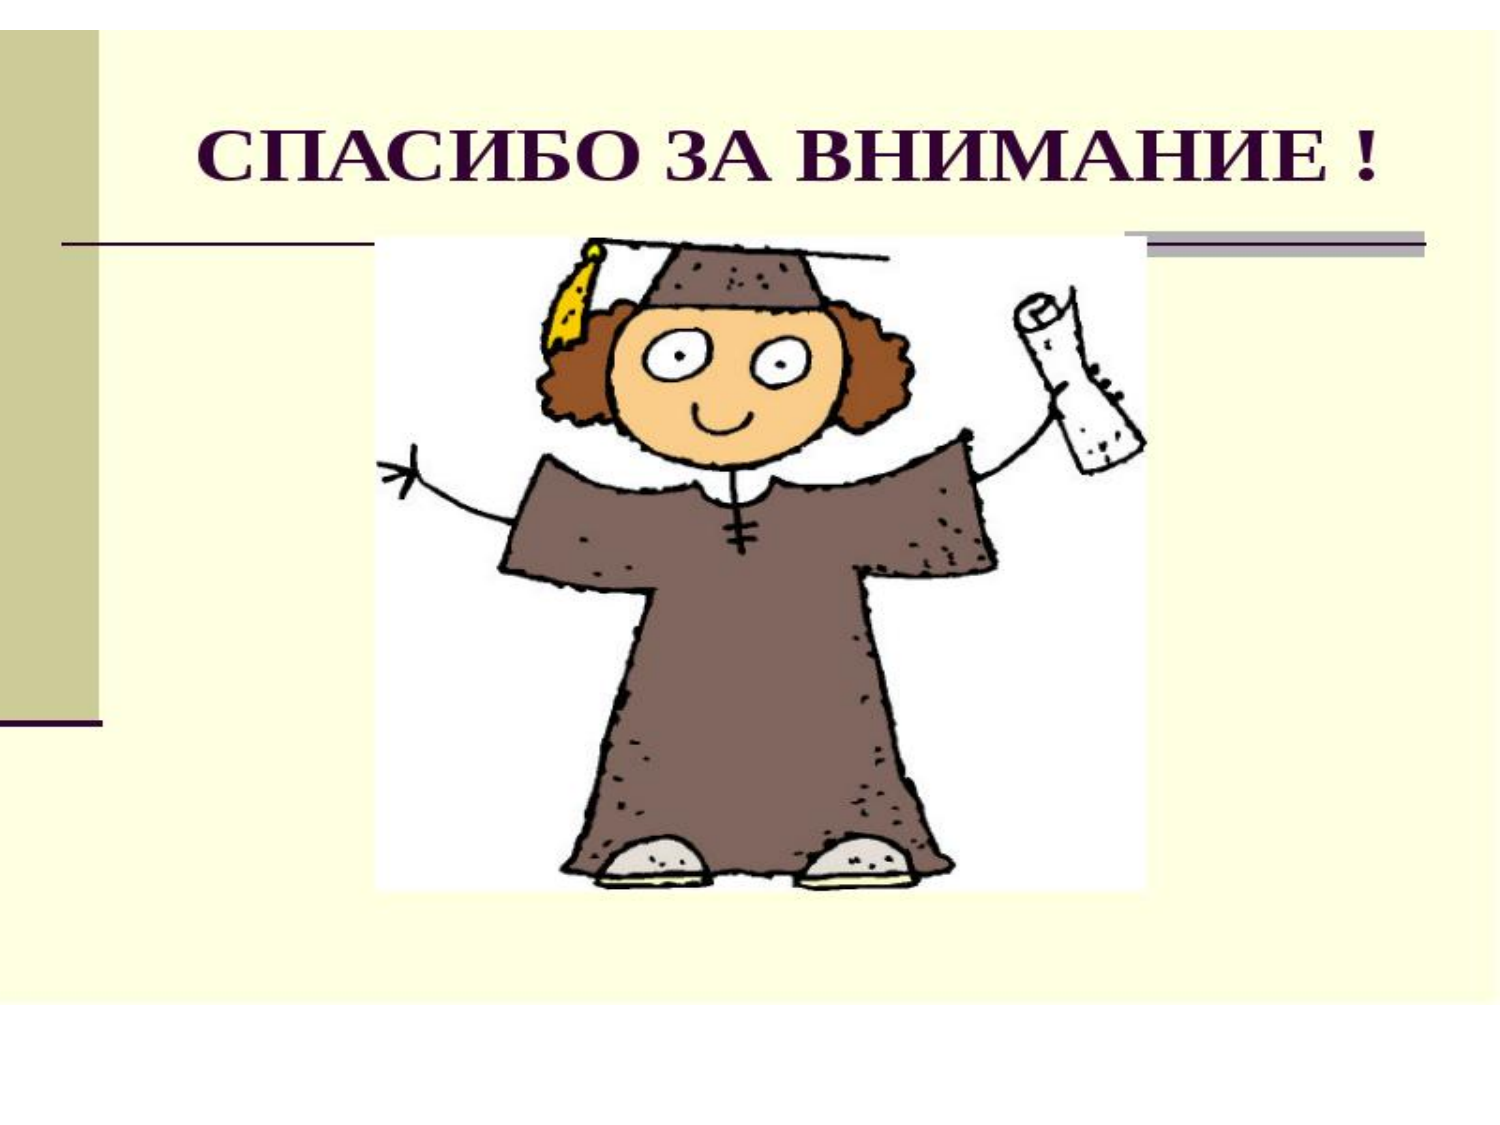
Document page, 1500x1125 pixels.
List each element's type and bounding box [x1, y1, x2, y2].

list [0, 30, 1500, 1006]
